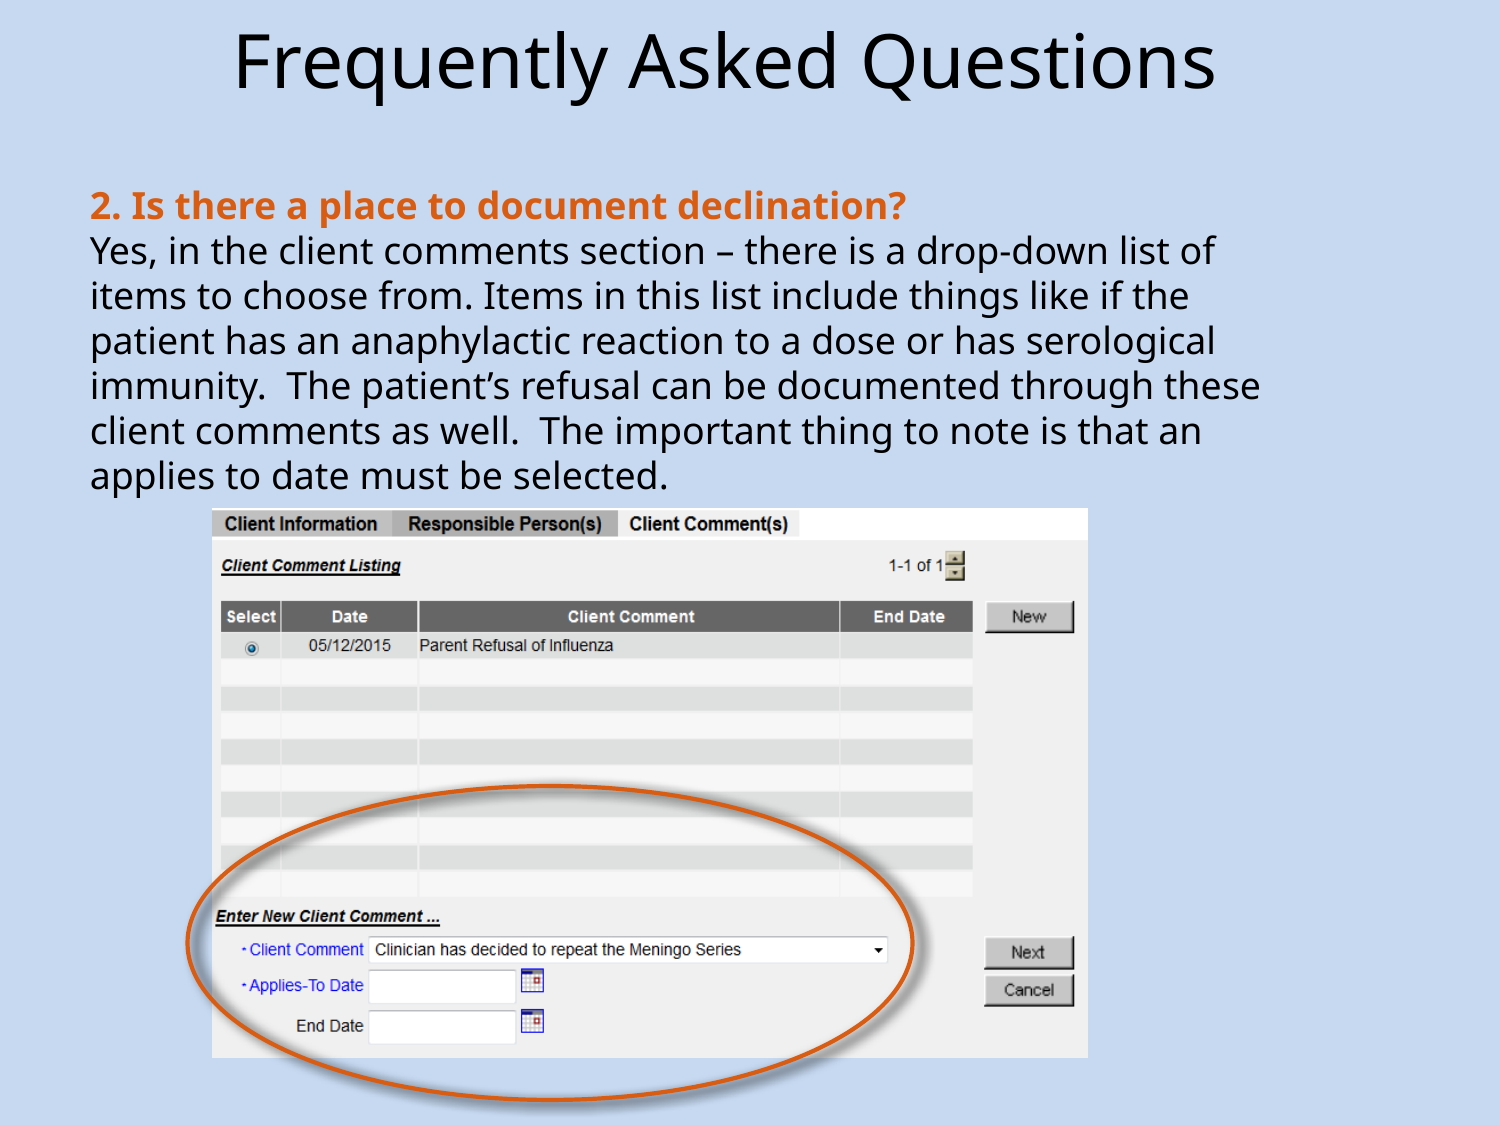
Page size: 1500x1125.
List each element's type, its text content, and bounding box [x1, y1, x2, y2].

text_box [185, 888, 207, 998]
picture [212, 507, 1088, 1059]
text_box 2. Is there a place to document declination? Yes, in the client comments section – there is a drop-down list of items to choose from. Items in this list include things like if the patient has an anaphylactic reaction to a dose or has serological immunity. The patient’s refusal can be documented through these client comments as well. The important thing to note is that an applies to date must be selected. [74, 174, 1338, 1055]
text_box Frequently Asked Questions [99, 6, 1350, 203]
text_box [318, 1066, 782, 1103]
